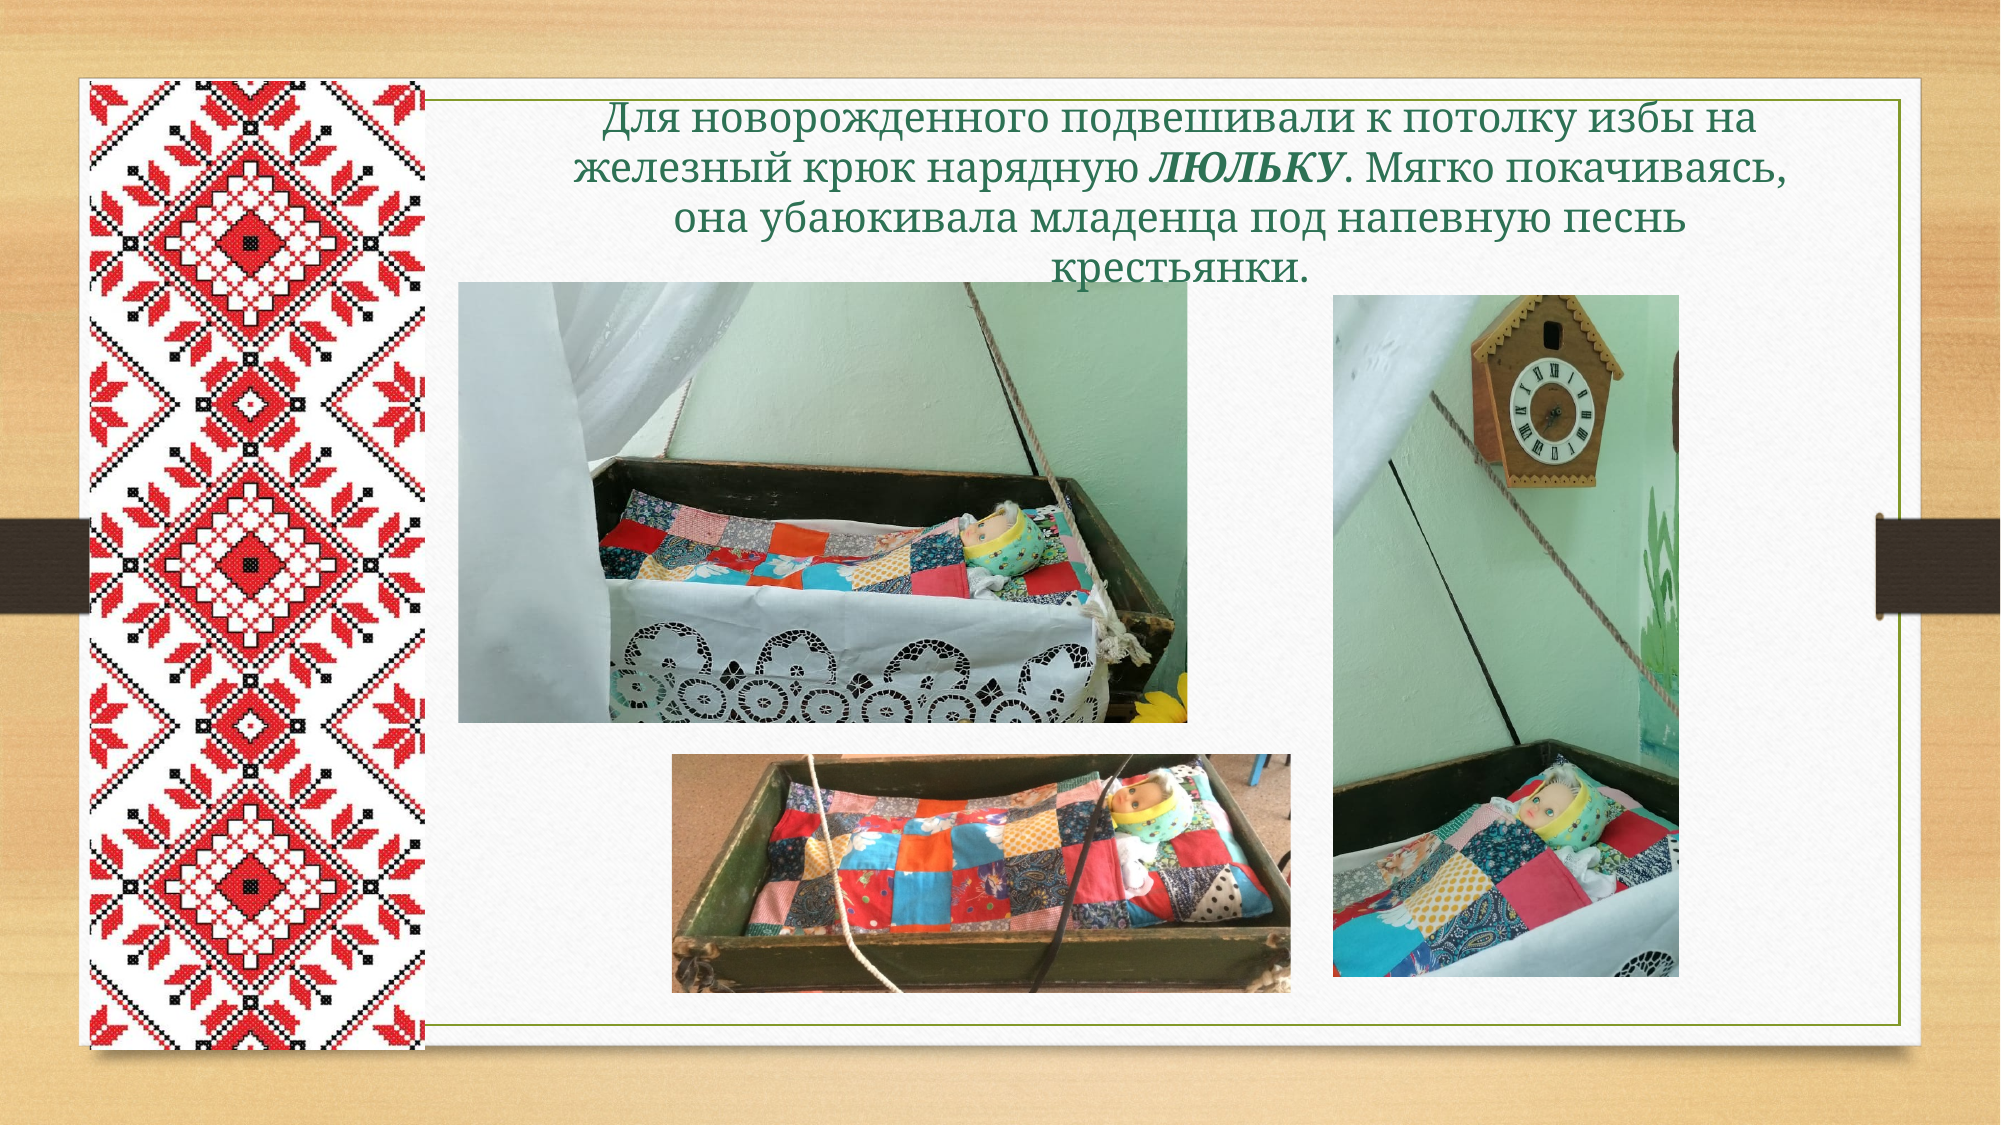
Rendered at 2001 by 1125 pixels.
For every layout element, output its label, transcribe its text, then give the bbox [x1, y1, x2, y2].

picture [0, 0, 2001, 1125]
title Для новорожденного подвешивали к потолку избы на железный крюк нарядную ЛЮЛЬКУ. Мягко покачиваясь, она убаюкивала младенца под напевную песнь крестьянки. [531, 114, 1830, 319]
